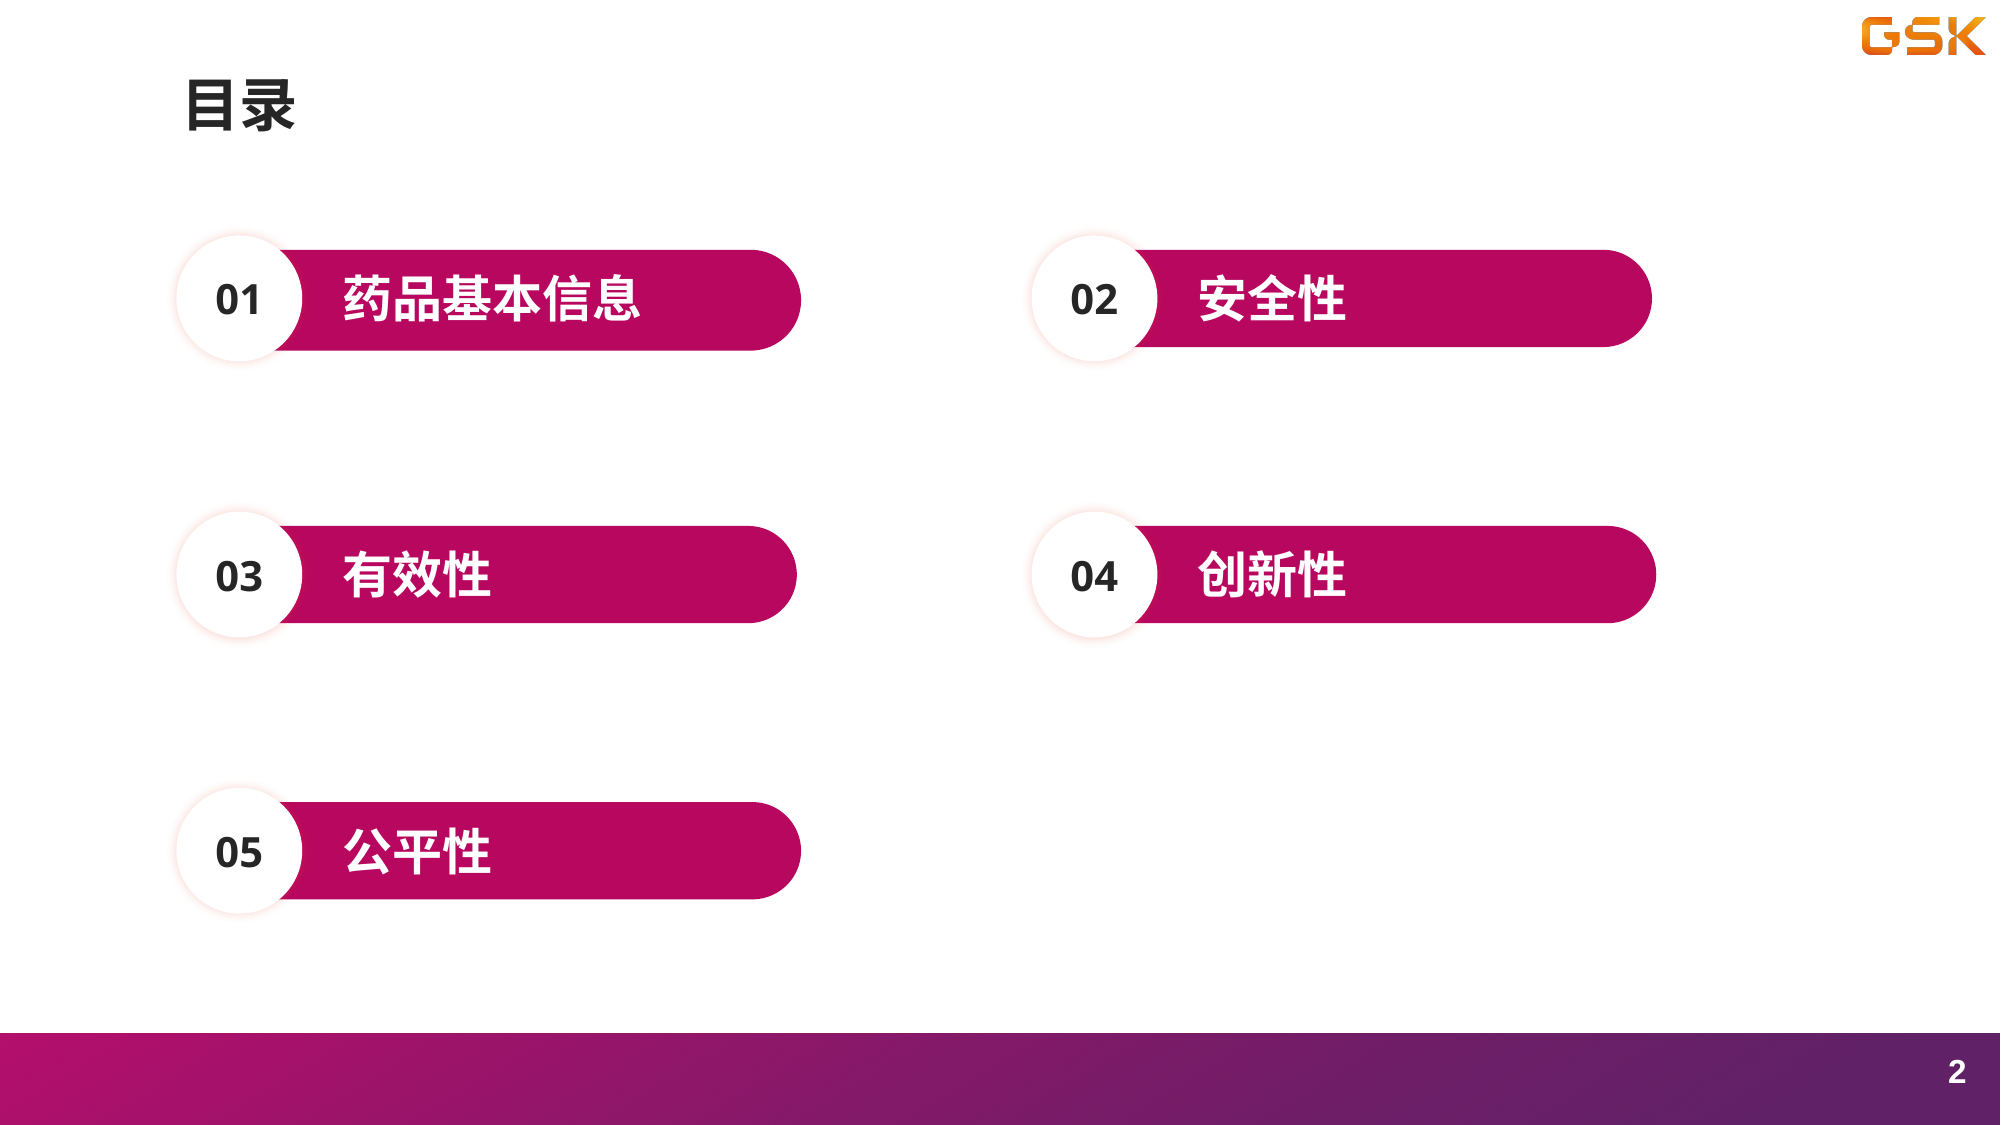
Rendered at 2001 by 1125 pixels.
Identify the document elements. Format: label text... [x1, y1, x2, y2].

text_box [176, 511, 1031, 638]
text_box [1031, 235, 2000, 362]
text_box 2 [1914, 1042, 2000, 1103]
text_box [176, 787, 827, 914]
title 目录 [166, 59, 1863, 157]
text_box [175, 65, 1888, 139]
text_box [1031, 511, 2000, 638]
picture [1862, 17, 1986, 55]
picture [0, 1033, 2000, 1125]
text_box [176, 235, 801, 362]
